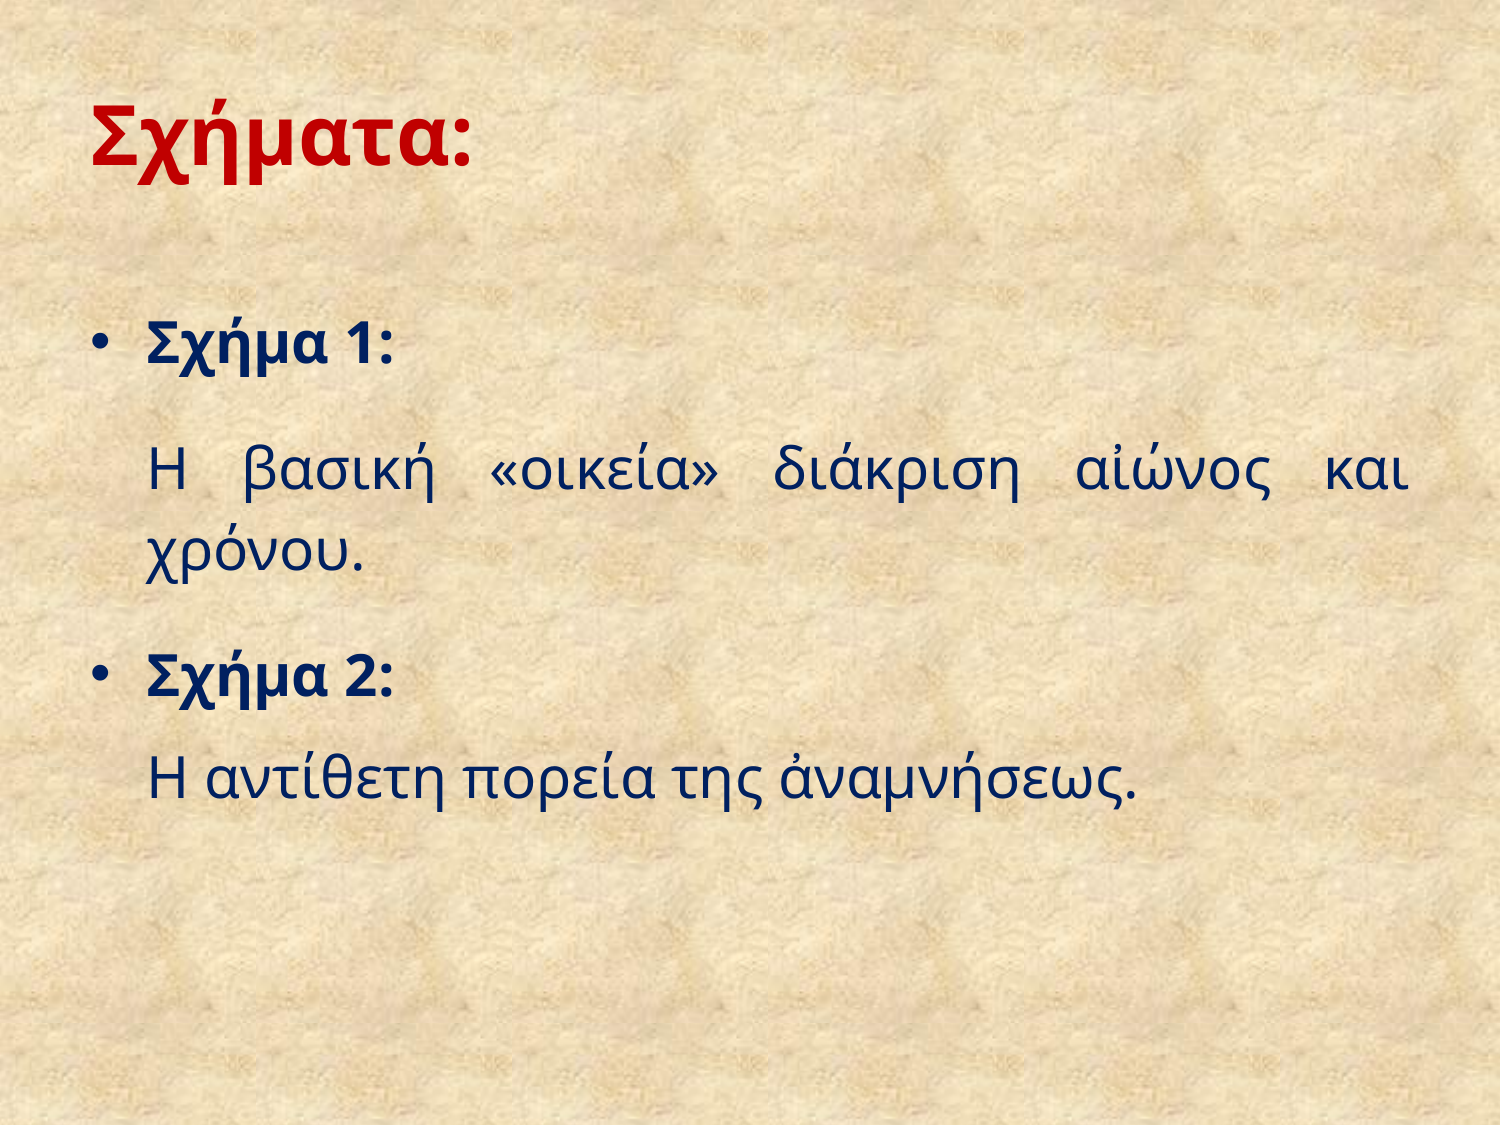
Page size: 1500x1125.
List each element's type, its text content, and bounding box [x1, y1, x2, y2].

list Σχήματα: Σχήμα 1: Η βασική «οικεία» διάκριση αἰώνος και χρόνου. Σχήμα 2: Η αντίθετη πορεία της ἀναμνήσεως. [75, 75, 1425, 1013]
picture [0, 0, 1500, 1125]
